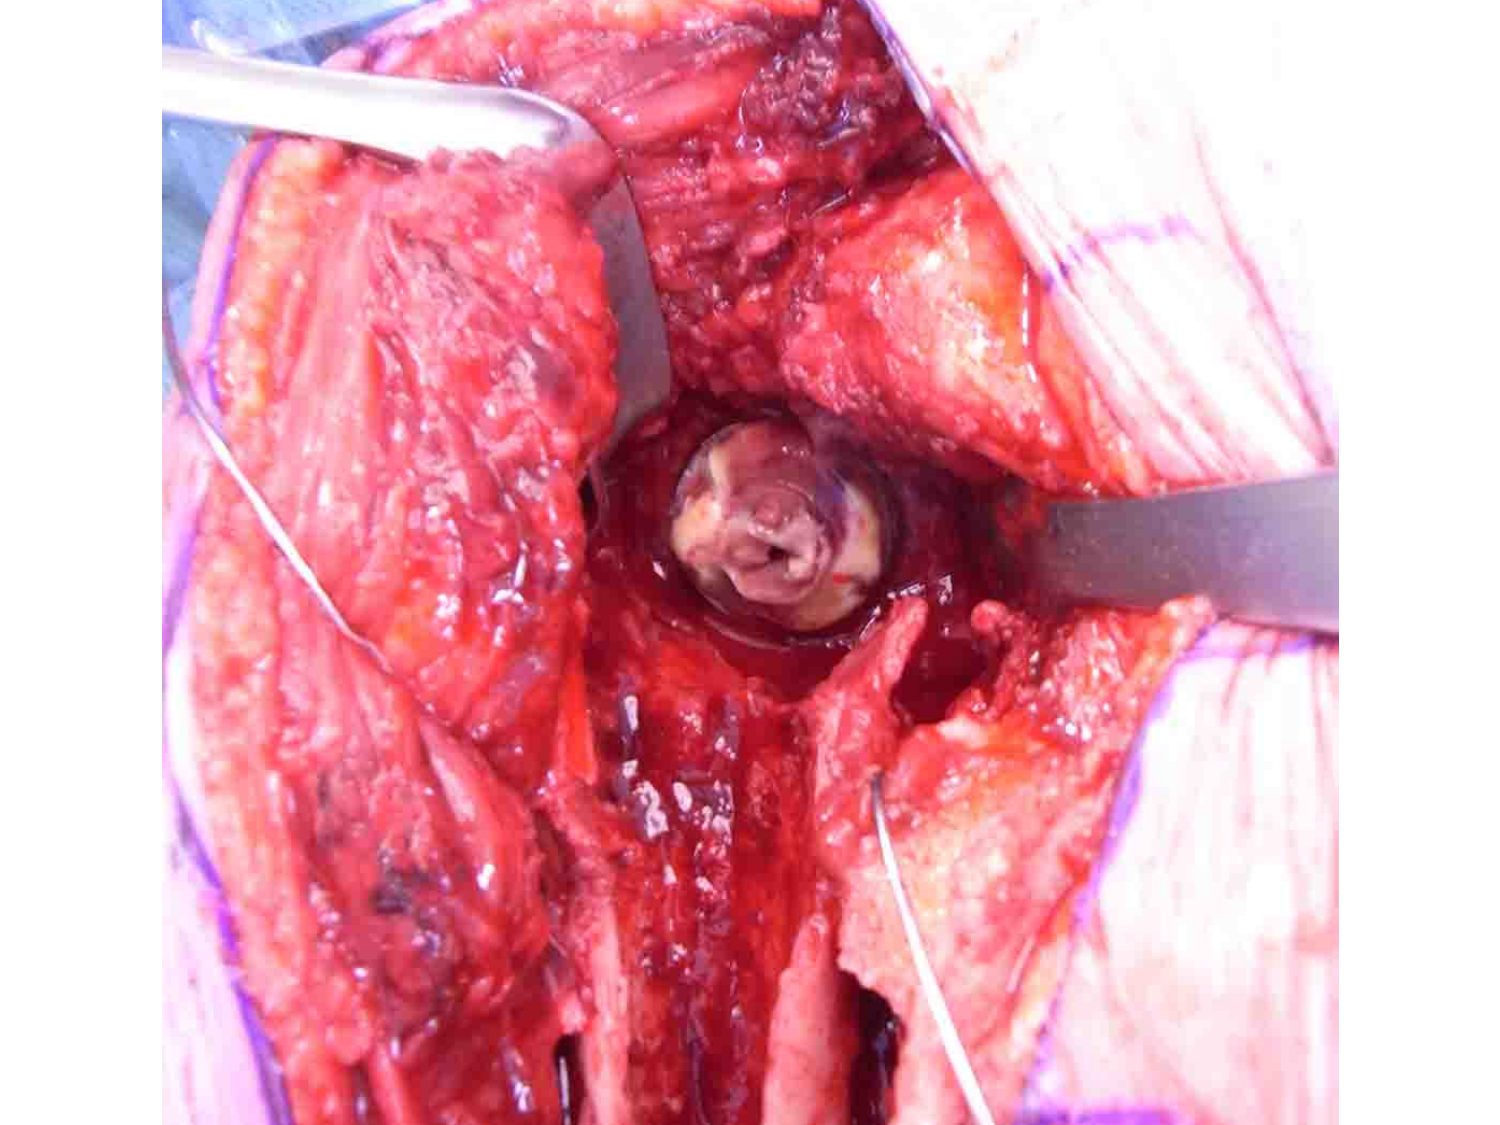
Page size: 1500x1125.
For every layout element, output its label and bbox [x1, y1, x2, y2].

picture [161, 0, 1339, 1125]
